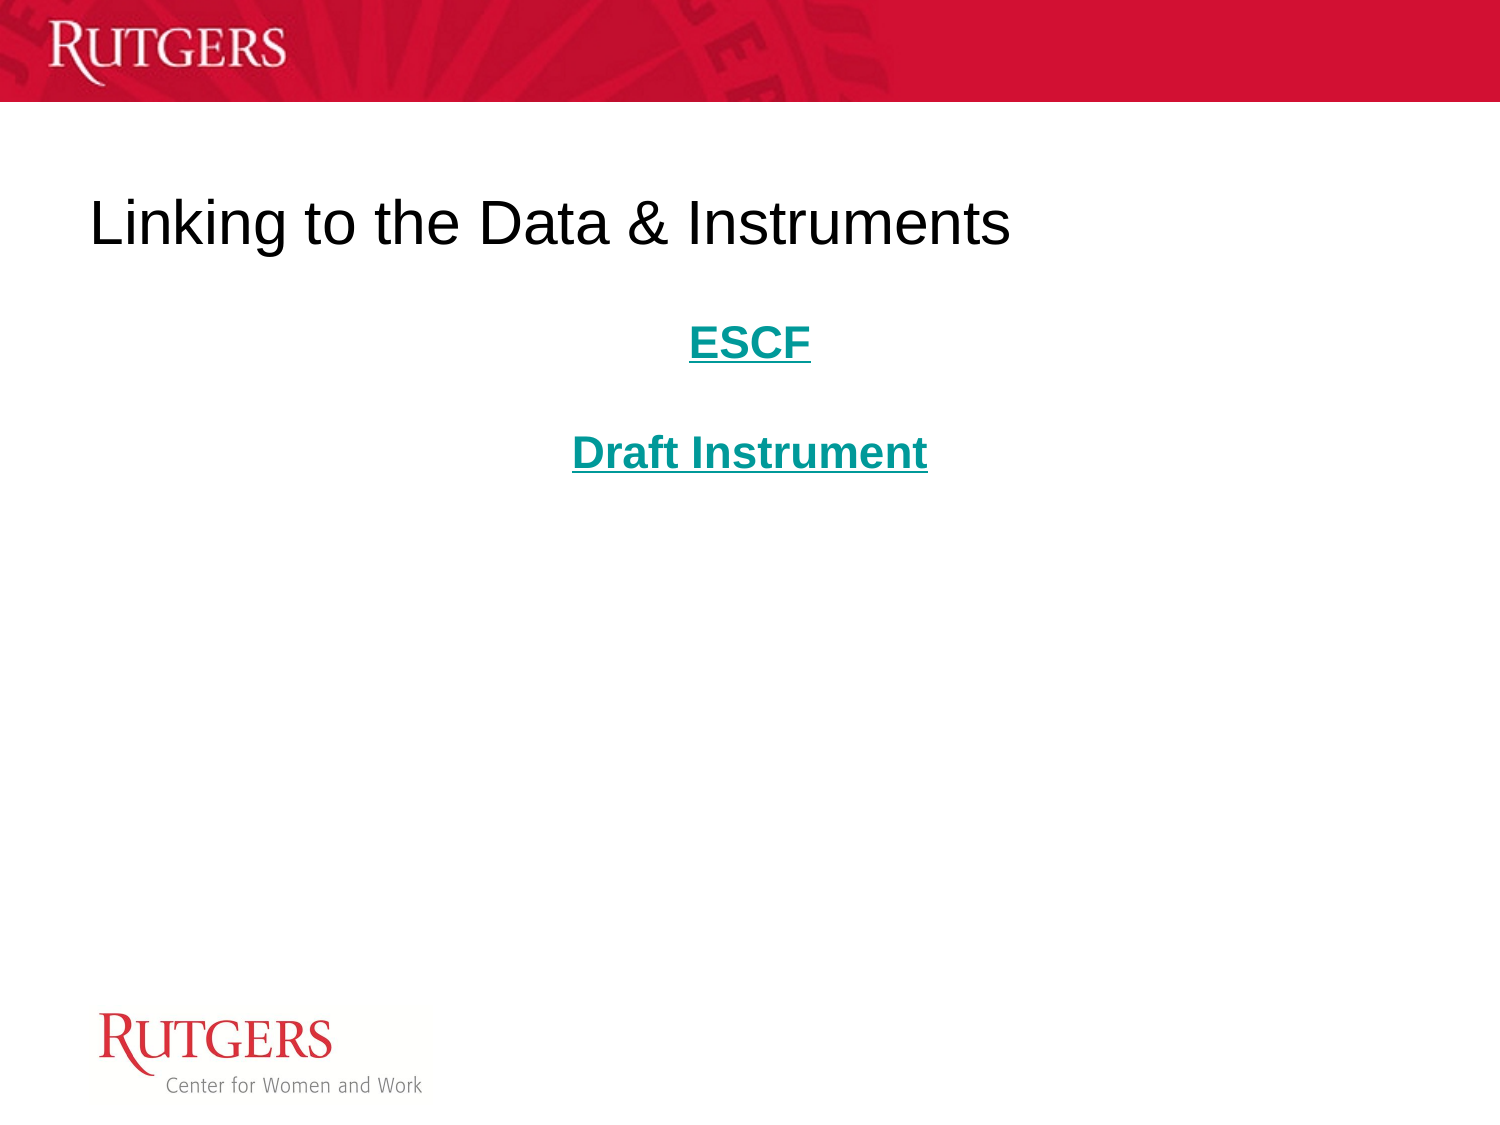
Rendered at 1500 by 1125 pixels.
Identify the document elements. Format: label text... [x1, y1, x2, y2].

list ESCF Draft Instrument [75, 249, 1425, 365]
picture [89, 1005, 433, 1105]
title Linking to the Data & Instruments [75, 99, 1425, 233]
picture [0, 0, 1500, 102]
